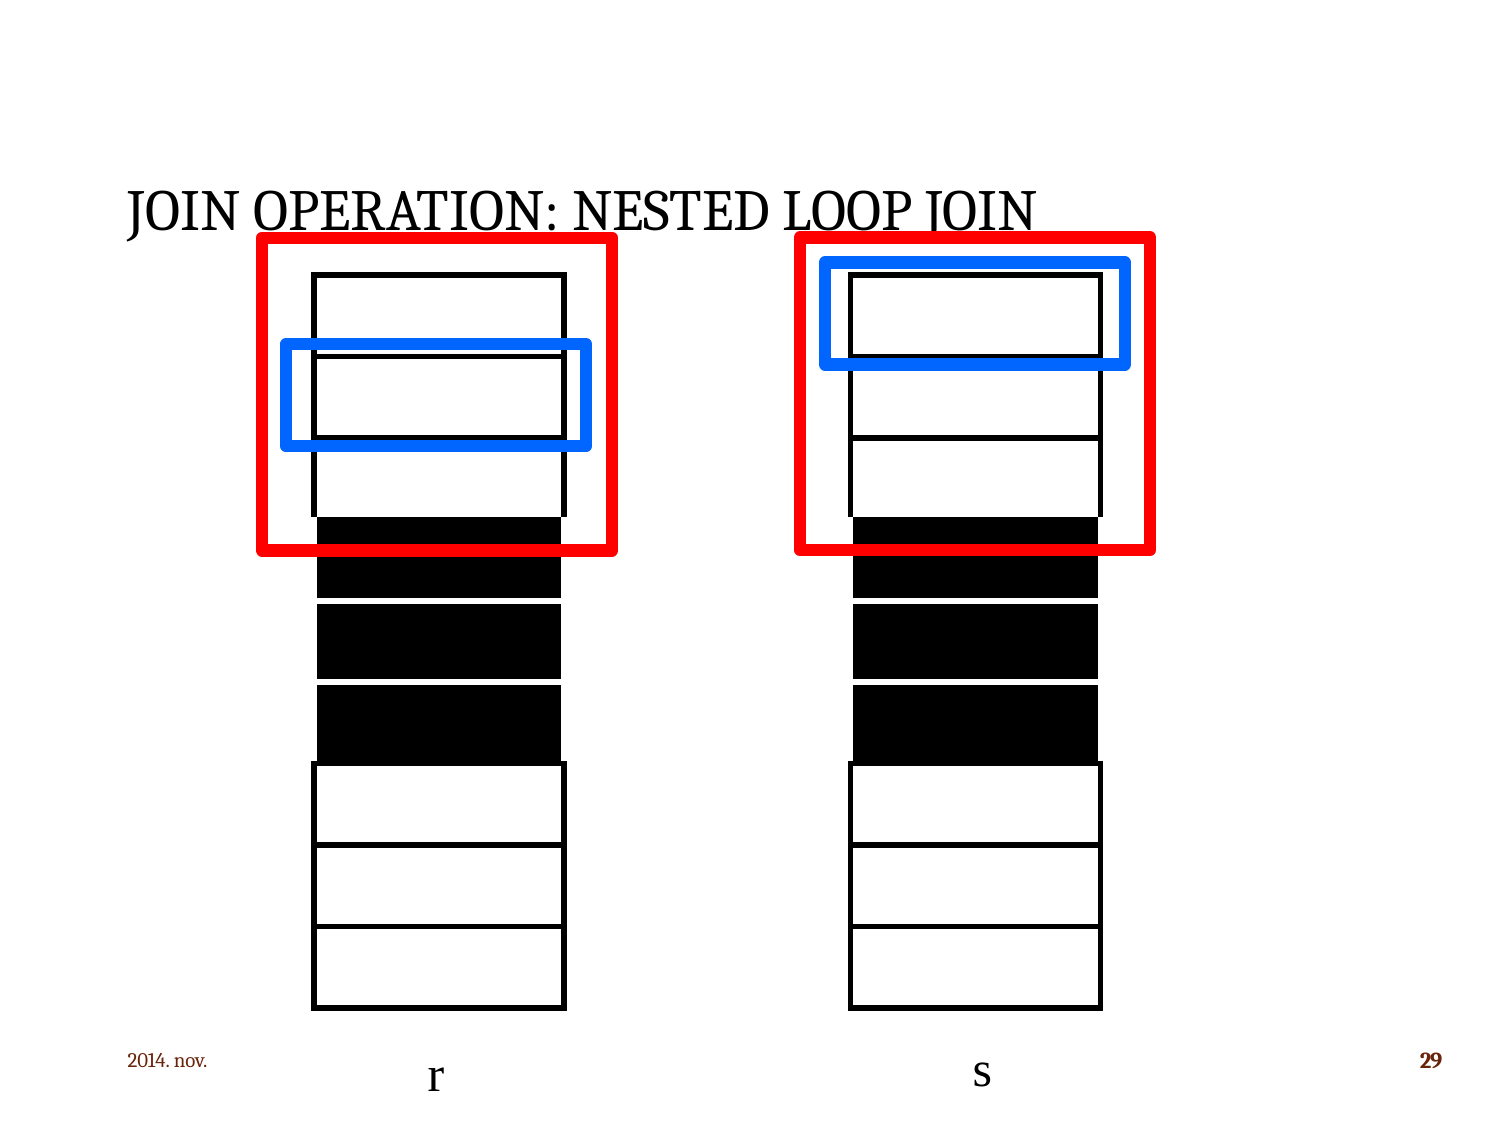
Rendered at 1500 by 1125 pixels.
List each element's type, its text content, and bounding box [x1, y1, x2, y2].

text_box [261, 237, 613, 551]
table_cell [317, 929, 561, 1005]
table_cell [853, 685, 1098, 761]
table_cell [317, 551, 561, 598]
table_cell [853, 848, 1098, 924]
text_box s [957, 1029, 1008, 1104]
table_cell [853, 929, 1098, 1005]
table_cell [853, 551, 1098, 598]
text_box [285, 343, 587, 447]
slide_number 29 [1391, 1028, 1471, 1089]
text_box r [412, 1033, 460, 1109]
table_cell [317, 604, 561, 679]
table_cell [317, 848, 561, 924]
table_cell [317, 685, 561, 761]
title Join operation: Nested loop join [112, 79, 1388, 344]
text_box [799, 236, 1151, 551]
table_cell [853, 604, 1098, 679]
table_cell [317, 766, 561, 842]
table_cell [853, 766, 1098, 842]
text_box [824, 261, 1126, 365]
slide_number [112, 1028, 516, 1089]
